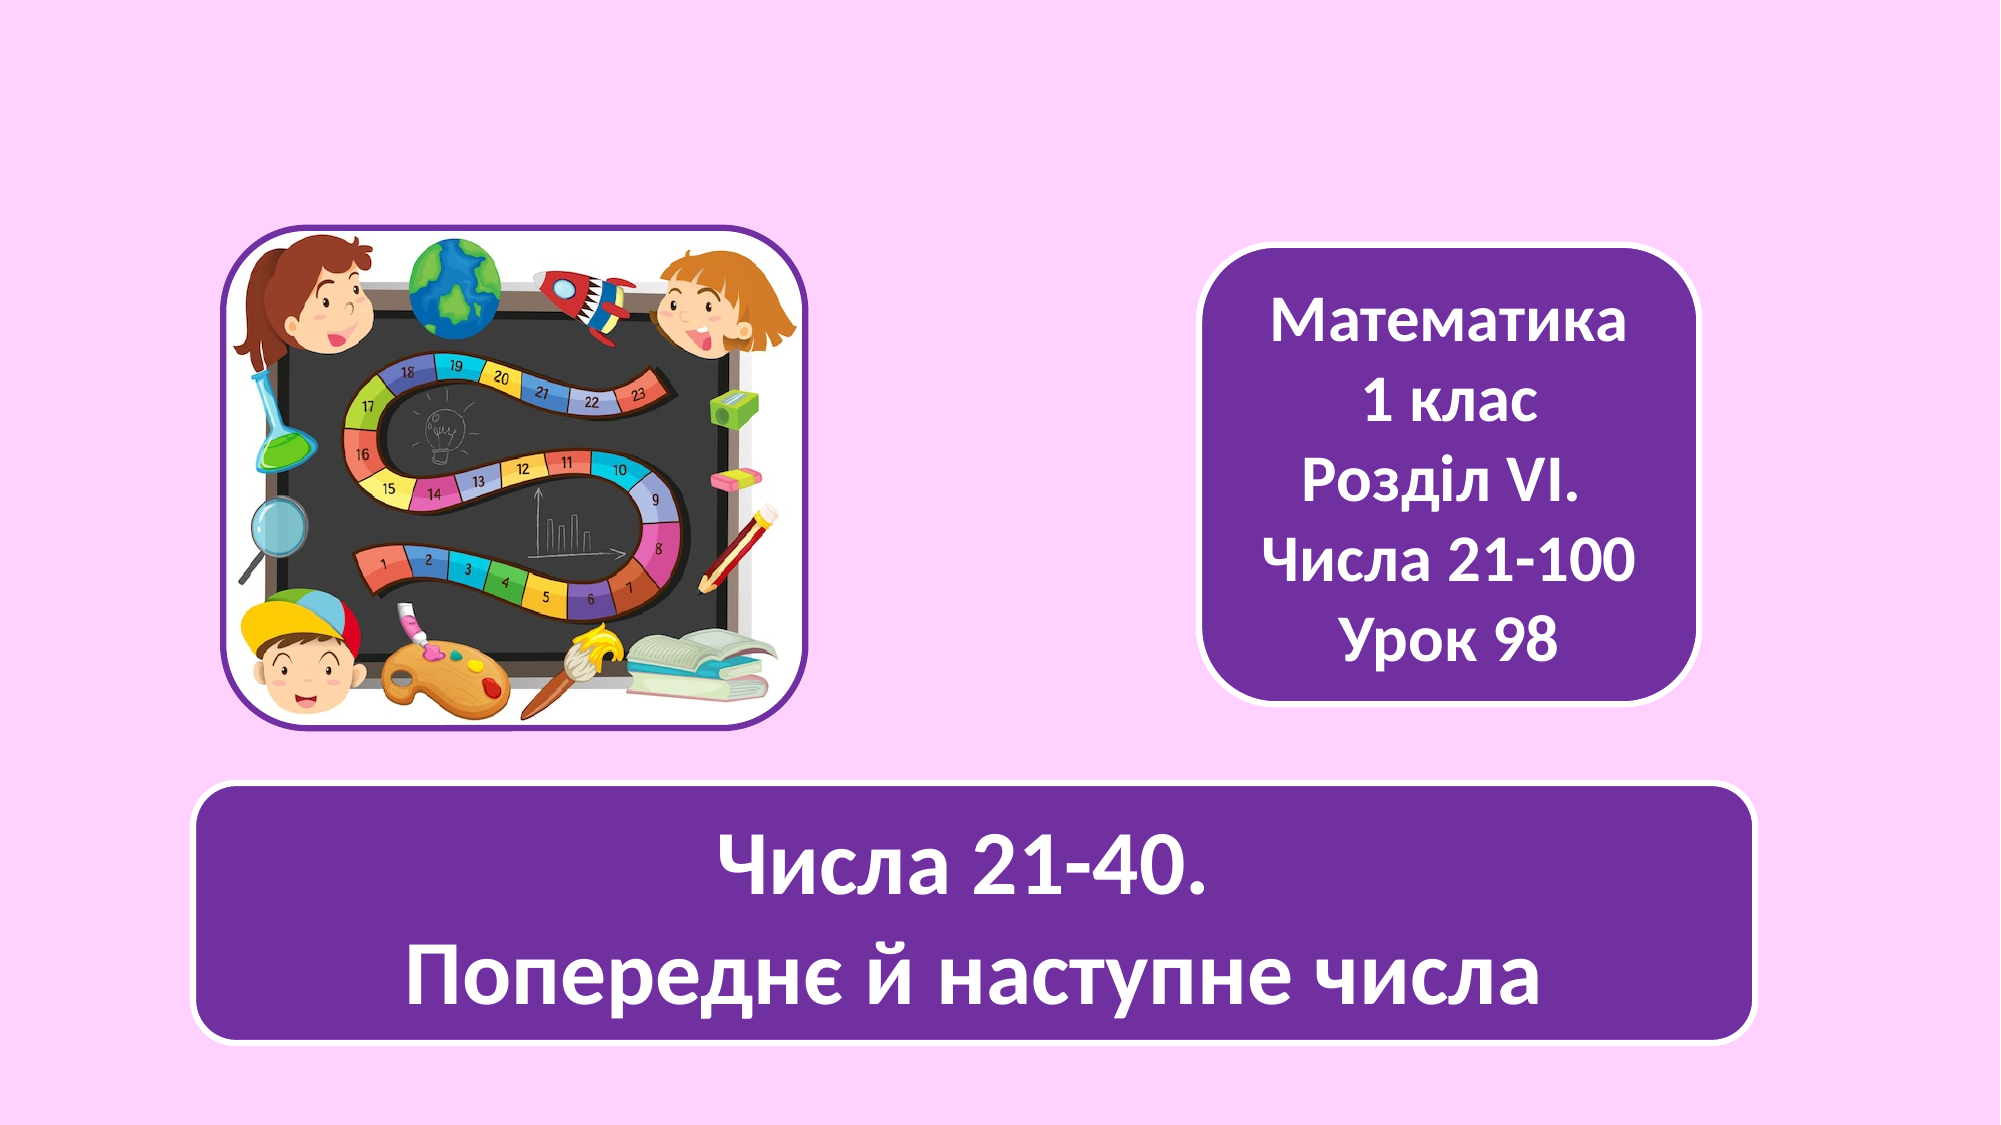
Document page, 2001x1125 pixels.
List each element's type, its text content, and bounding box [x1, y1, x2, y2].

picture [223, 227, 806, 729]
text_box Математика 1 клас Розділ VІ. Числа 21-100 Урок 98 [1198, 243, 1701, 706]
text_box Числа 21-40. Попереднє й наступне числа [192, 782, 1756, 1044]
